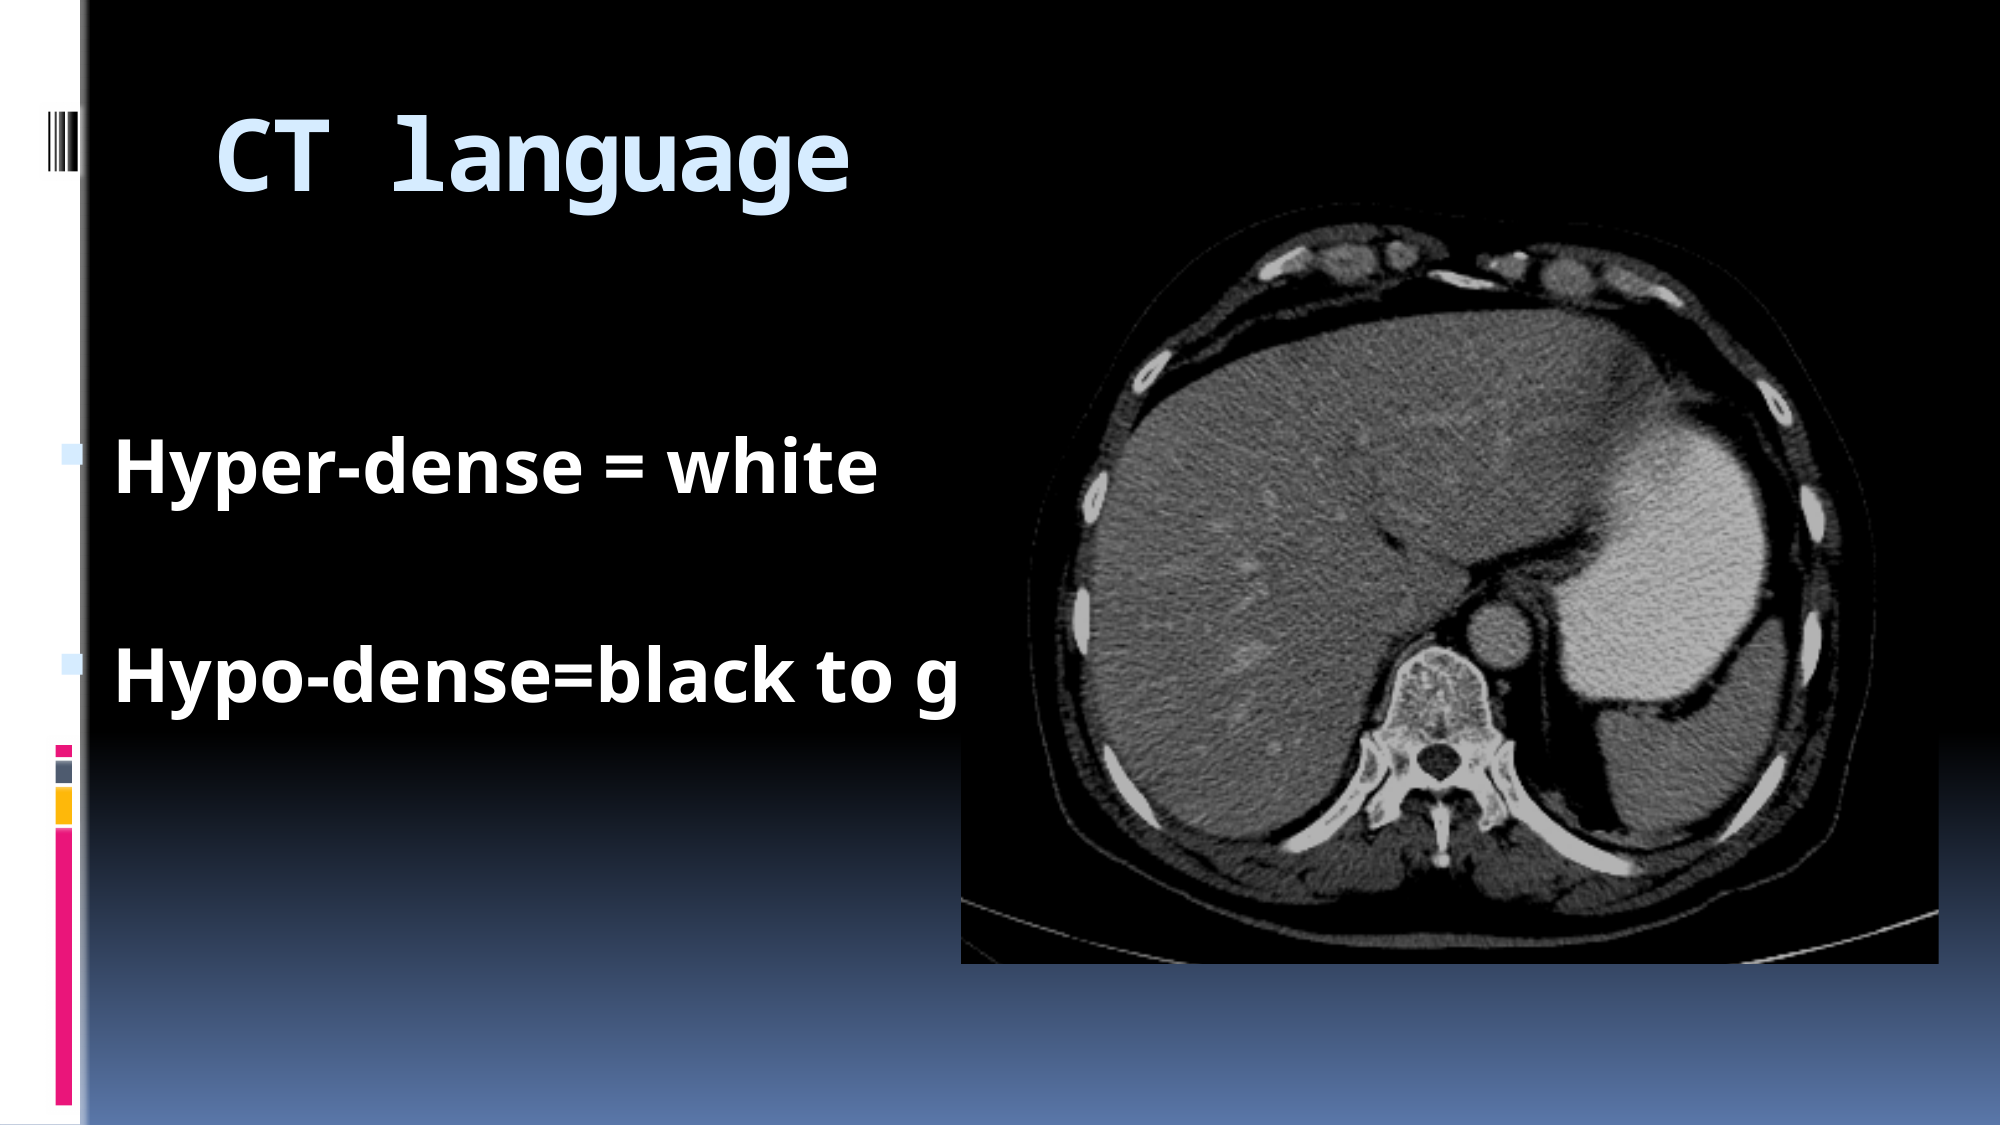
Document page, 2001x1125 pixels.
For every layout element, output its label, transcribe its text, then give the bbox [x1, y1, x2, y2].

picture [960, 179, 1940, 964]
list Hyper-dense = white Hypo-dense=black to grey [29, 410, 1755, 1125]
title CT language [200, 84, 1900, 235]
